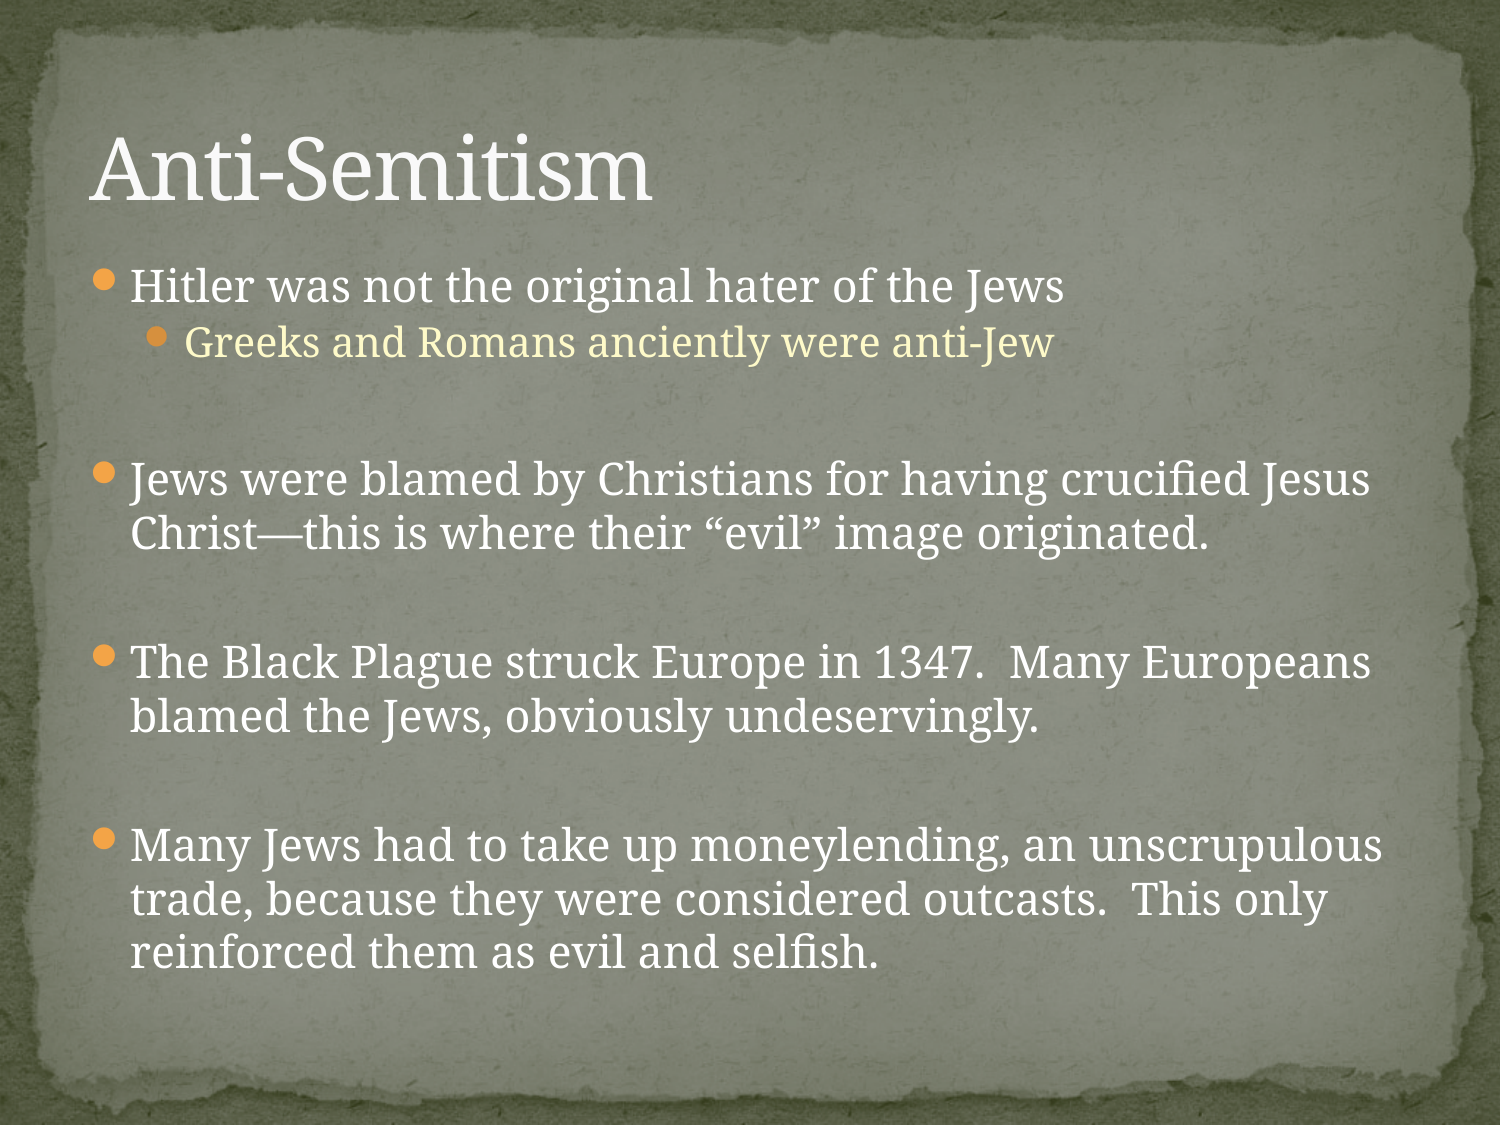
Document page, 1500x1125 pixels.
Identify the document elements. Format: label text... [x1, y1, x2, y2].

list Hitler was not the original hater of the Jews Greeks and Romans anciently were anti-Jew Jews were blamed by Christians for having crucified Jesus Christ—this is where their “evil” image originated. The Black Plague struck Europe in 1347. Many Europeans blamed the Jews, obviously undeservingly. Many Jews had to take up moneylending, an unscrupulous trade, because they were considered outcasts. This only reinforced them as evil and selfish. [75, 249, 1425, 1000]
title Anti-Semitism [74, 24, 1425, 225]
